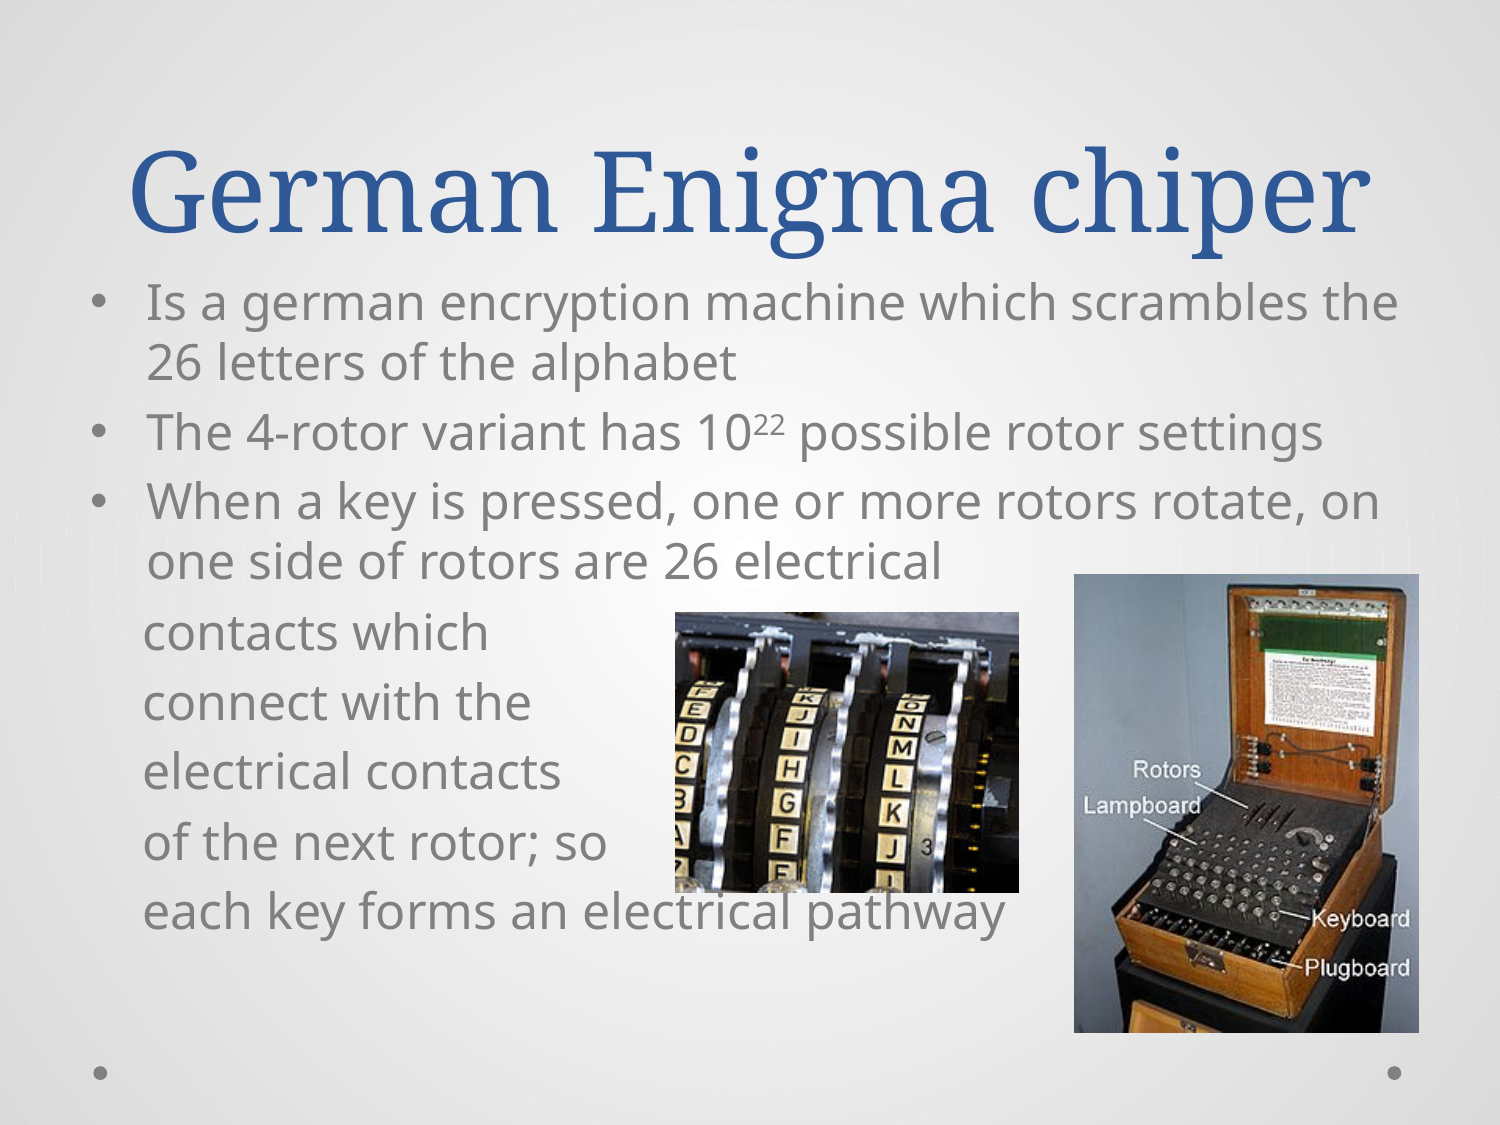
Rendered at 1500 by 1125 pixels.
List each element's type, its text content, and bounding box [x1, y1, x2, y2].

list Is a german encryption machine which scrambles the 26 letters of the alphabet The 4-rotor variant has 1022 possible rotor settings When a key is pressed, one or more rotors rotate, on one side of rotors are 26 electrical contacts which connect with the electrical contacts of the next rotor; so each key forms an electrical pathway [75, 262, 1425, 1005]
picture [1074, 574, 1419, 1033]
picture [674, 612, 1019, 893]
title German Enigma chiper [75, 0, 1425, 262]
